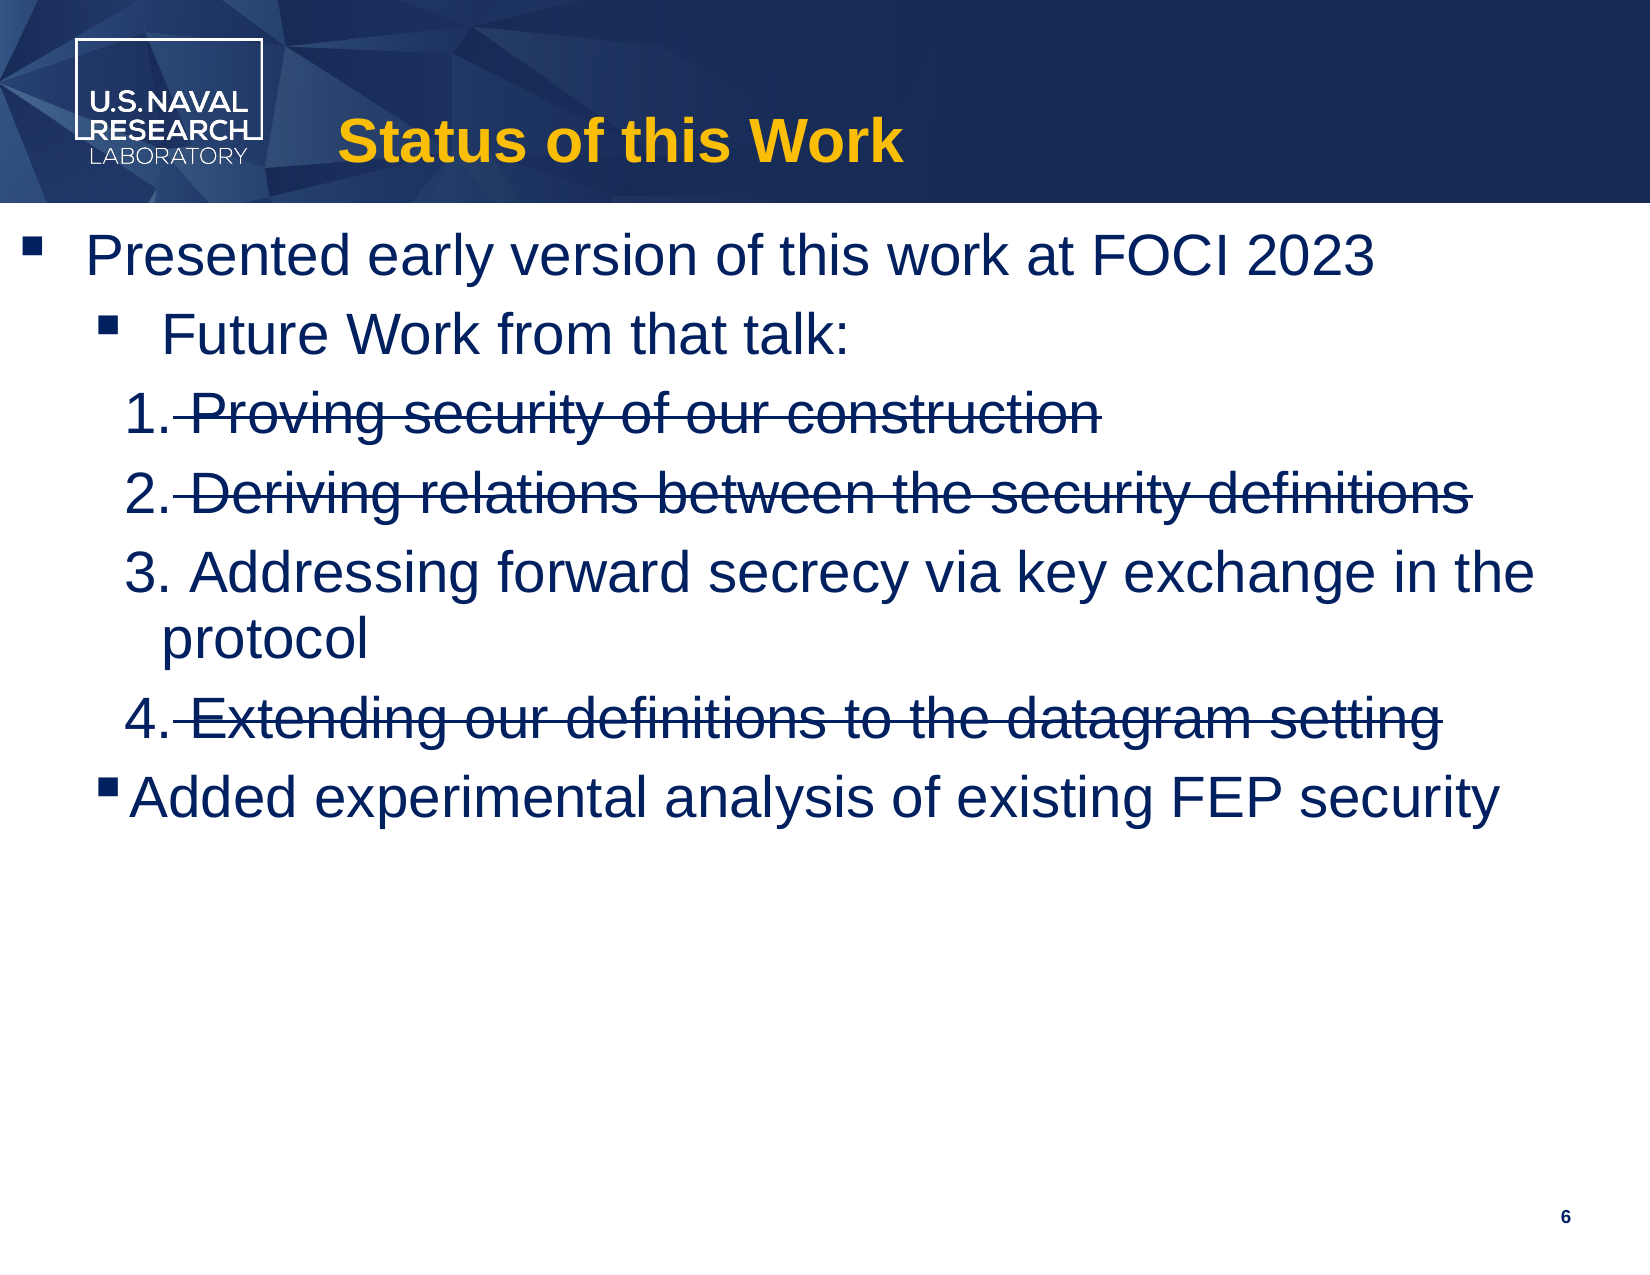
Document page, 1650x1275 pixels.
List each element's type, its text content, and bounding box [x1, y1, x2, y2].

slide_number 6 [1555, 1204, 1572, 1227]
list Presented early version of this work at FOCI 2023 Future Work from that talk: Proving security of our construction Deriving relations between the security definitions Addressing forward secrecy via key exchange in the protocol Extending our definitions to the datagram setting Added experimental analysis of existing FEP security [10, 219, 1555, 1244]
title Status of this Work [336, 104, 1538, 181]
picture [0, 0, 1650, 203]
